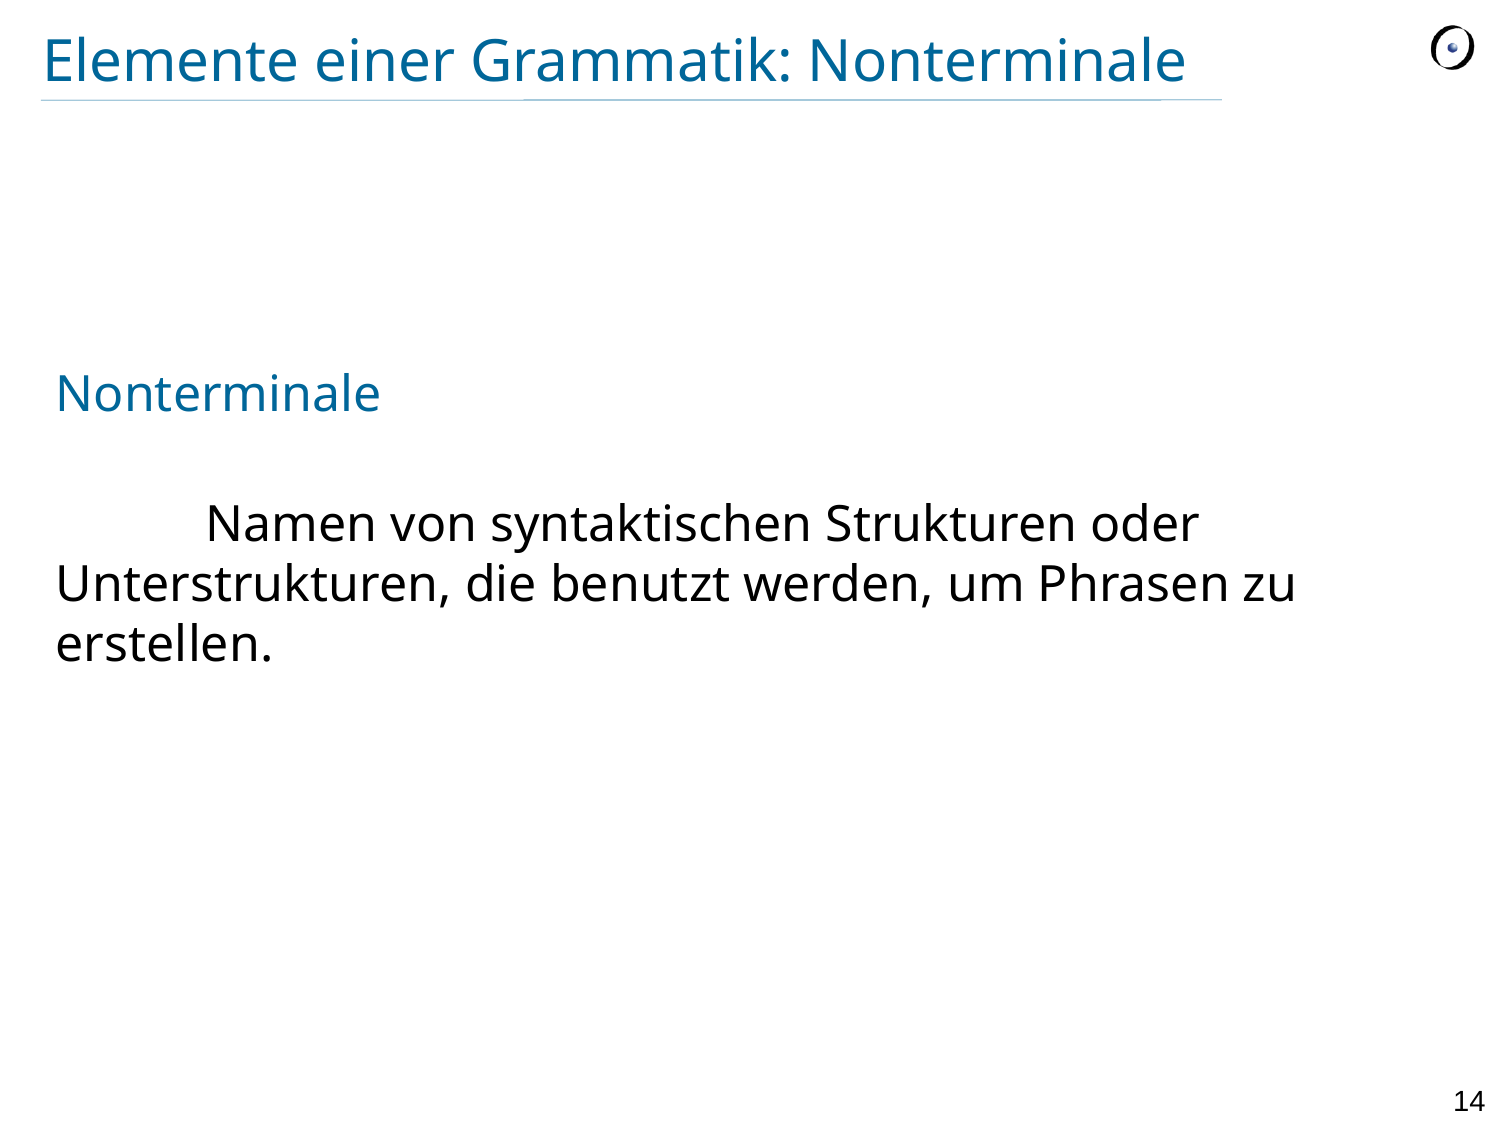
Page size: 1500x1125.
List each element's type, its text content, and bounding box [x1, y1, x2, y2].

list Nonterminale Namen von syntaktischen Strukturen oder Unterstrukturen, die benutzt werden, um Phrasen zu erstellen. [40, 143, 1451, 1071]
title Elemente einer Grammatik: Nonterminale [41, 20, 1310, 97]
picture [1429, 20, 1476, 72]
